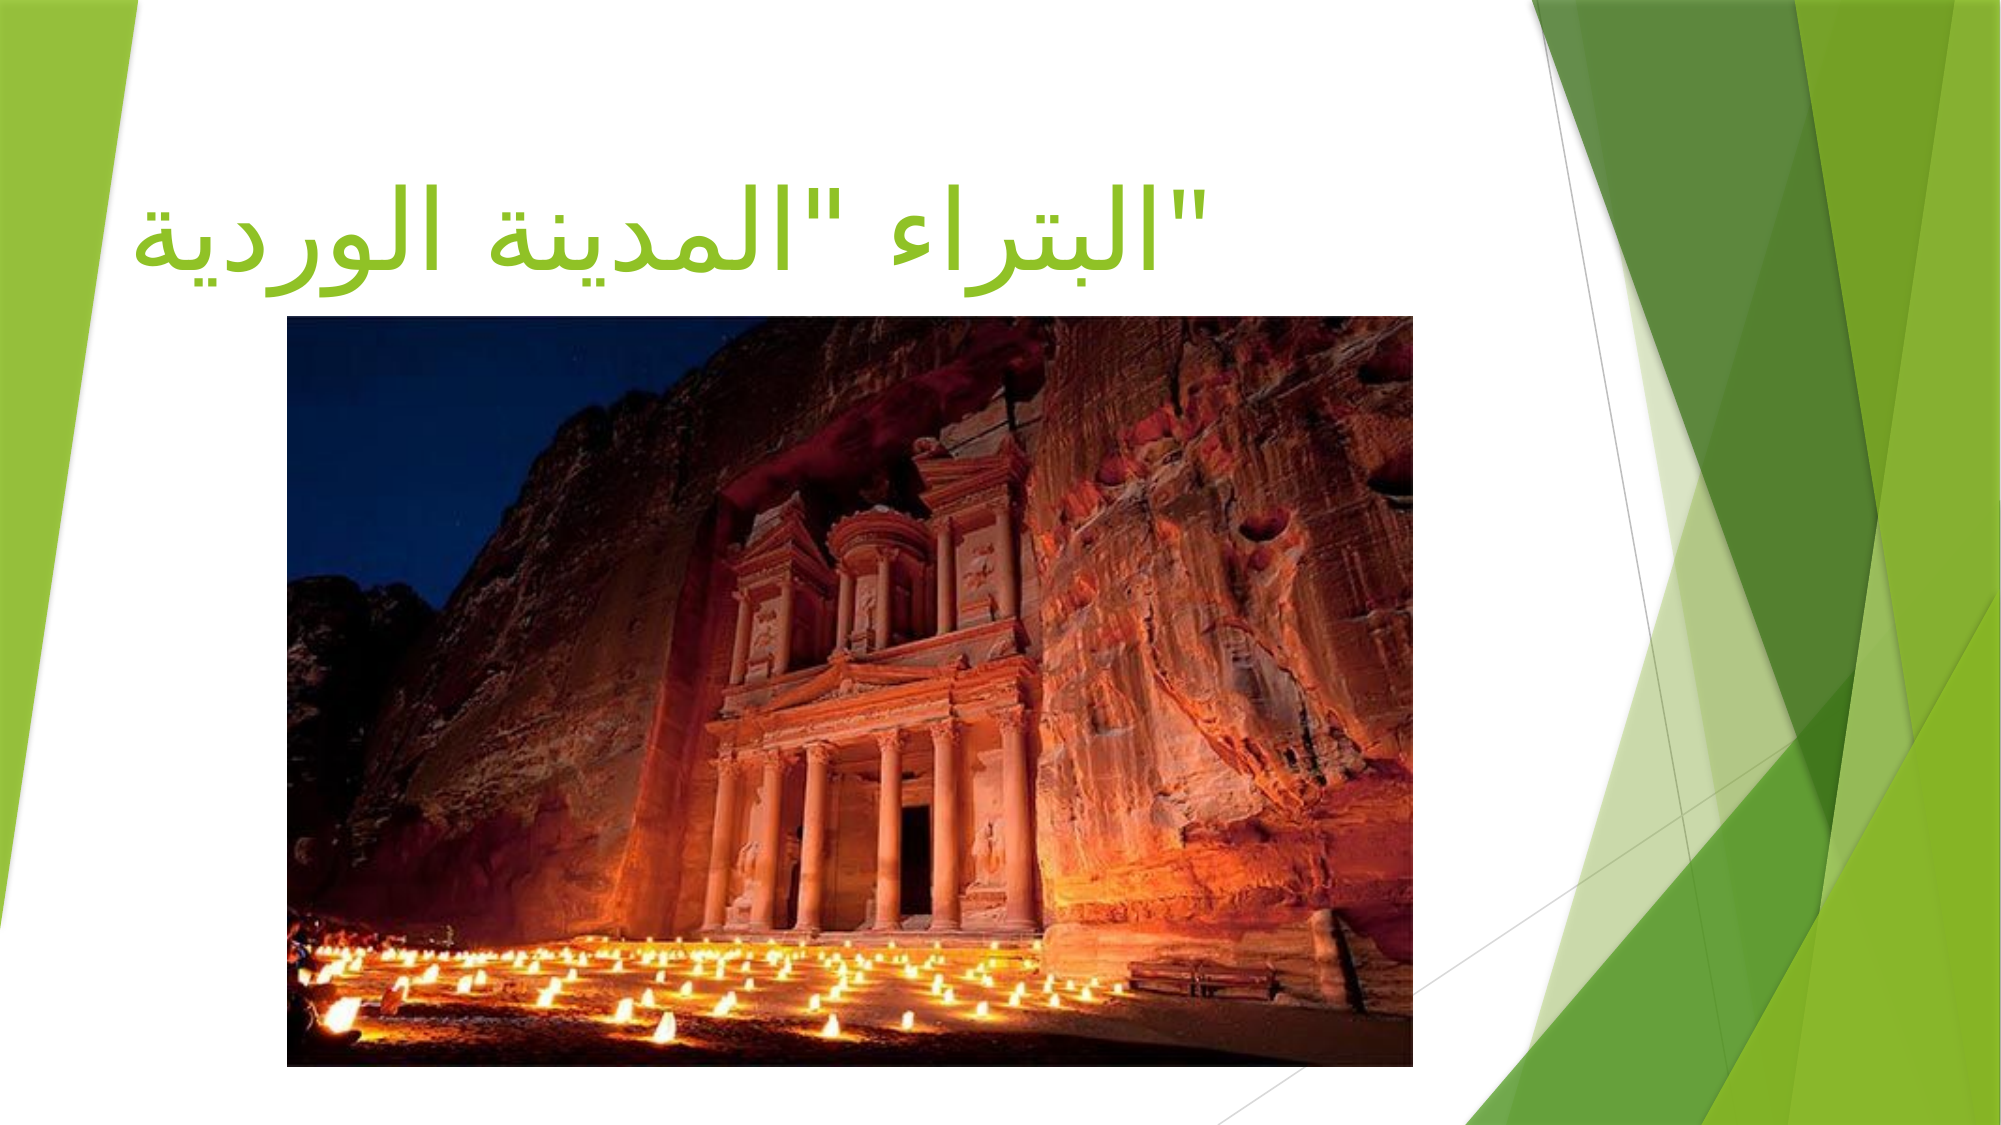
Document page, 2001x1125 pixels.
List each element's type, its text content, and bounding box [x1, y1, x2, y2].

picture [286, 315, 1413, 1068]
title البتراء "المدينة الوردية" [0, 29, 1228, 300]
